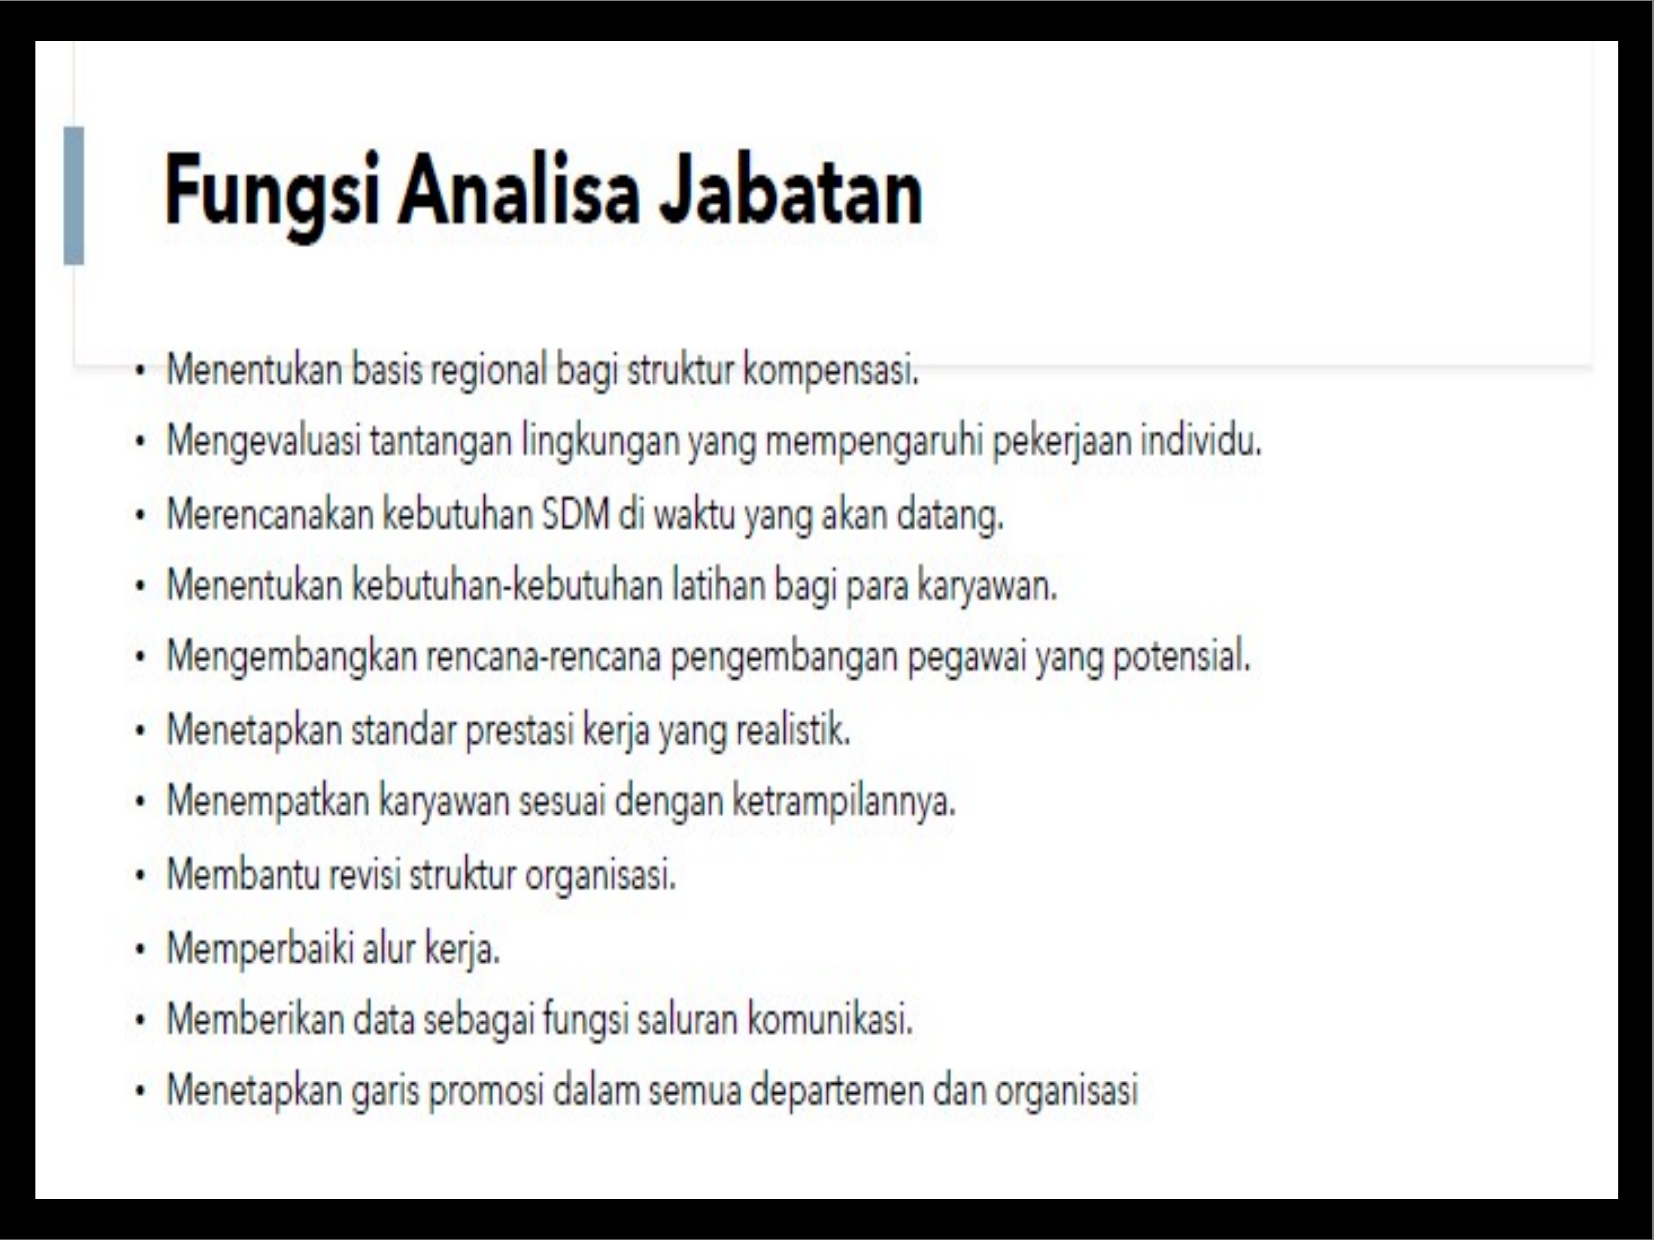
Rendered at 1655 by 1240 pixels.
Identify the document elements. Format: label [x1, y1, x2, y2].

text_box [35, 41, 1619, 1199]
text_box [0, 0, 1653, 1240]
text_box [0, 1, 1652, 1240]
